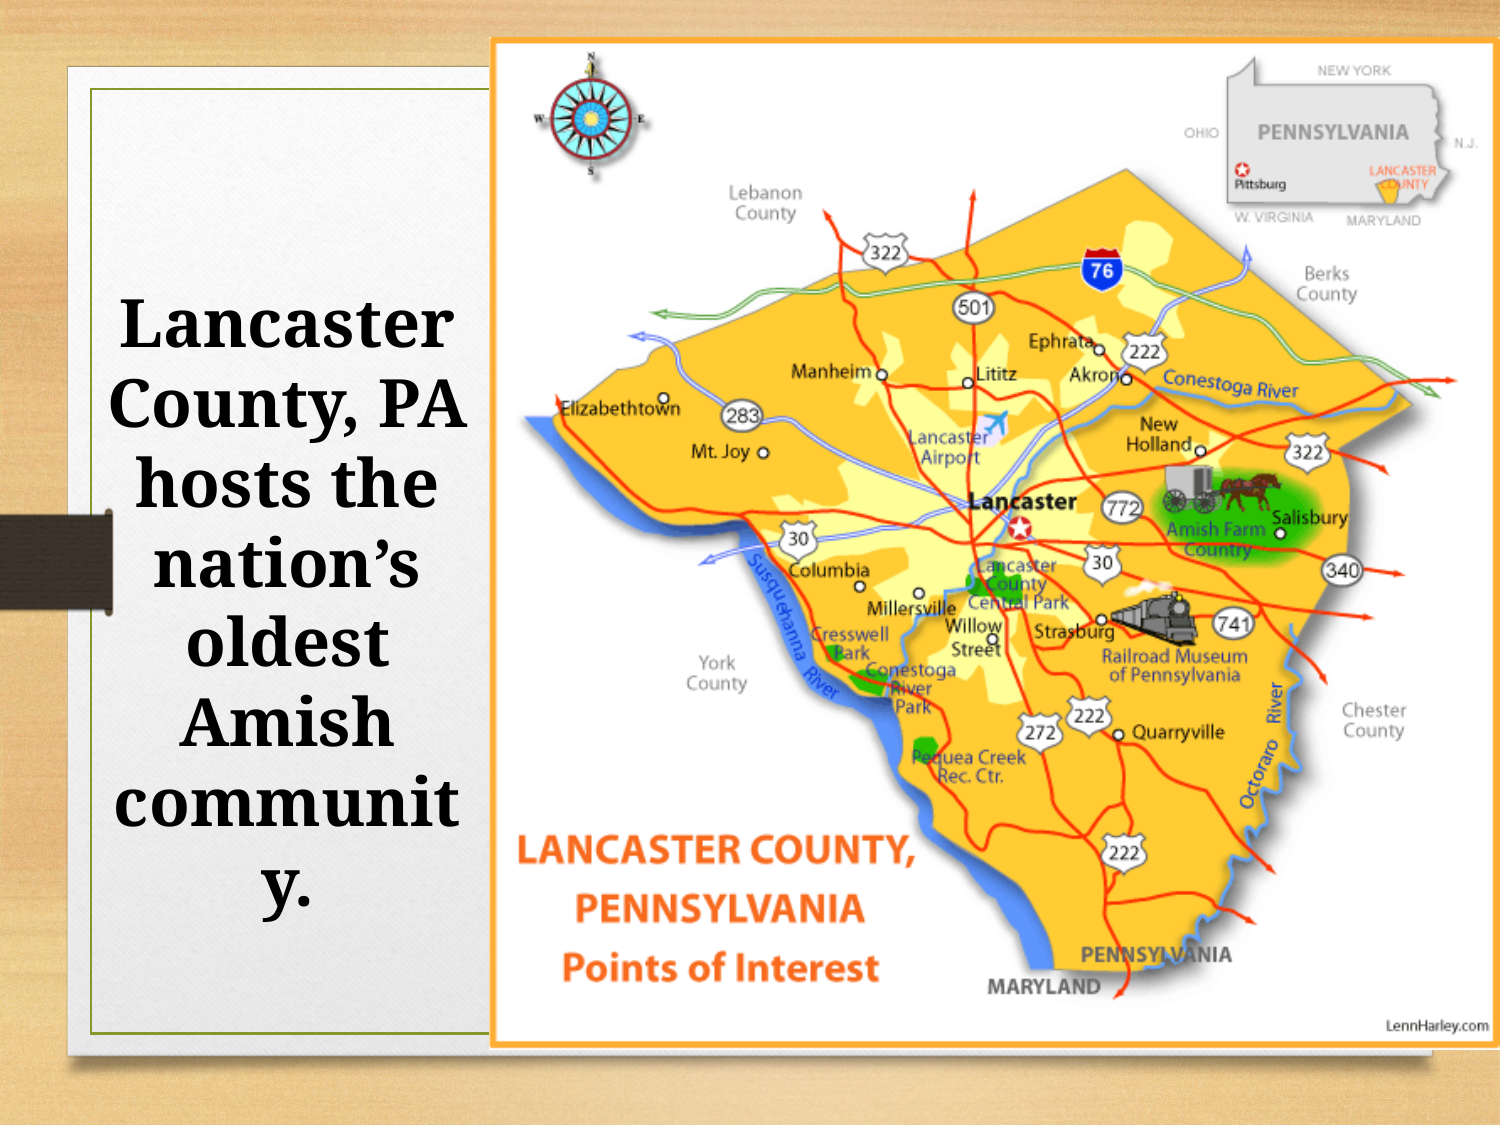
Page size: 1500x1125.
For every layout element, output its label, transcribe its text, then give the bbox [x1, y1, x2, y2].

text_box Lancaster County, PA hosts the nation’s oldest Amish community. [87, 273, 488, 928]
picture [0, 0, 1500, 1125]
